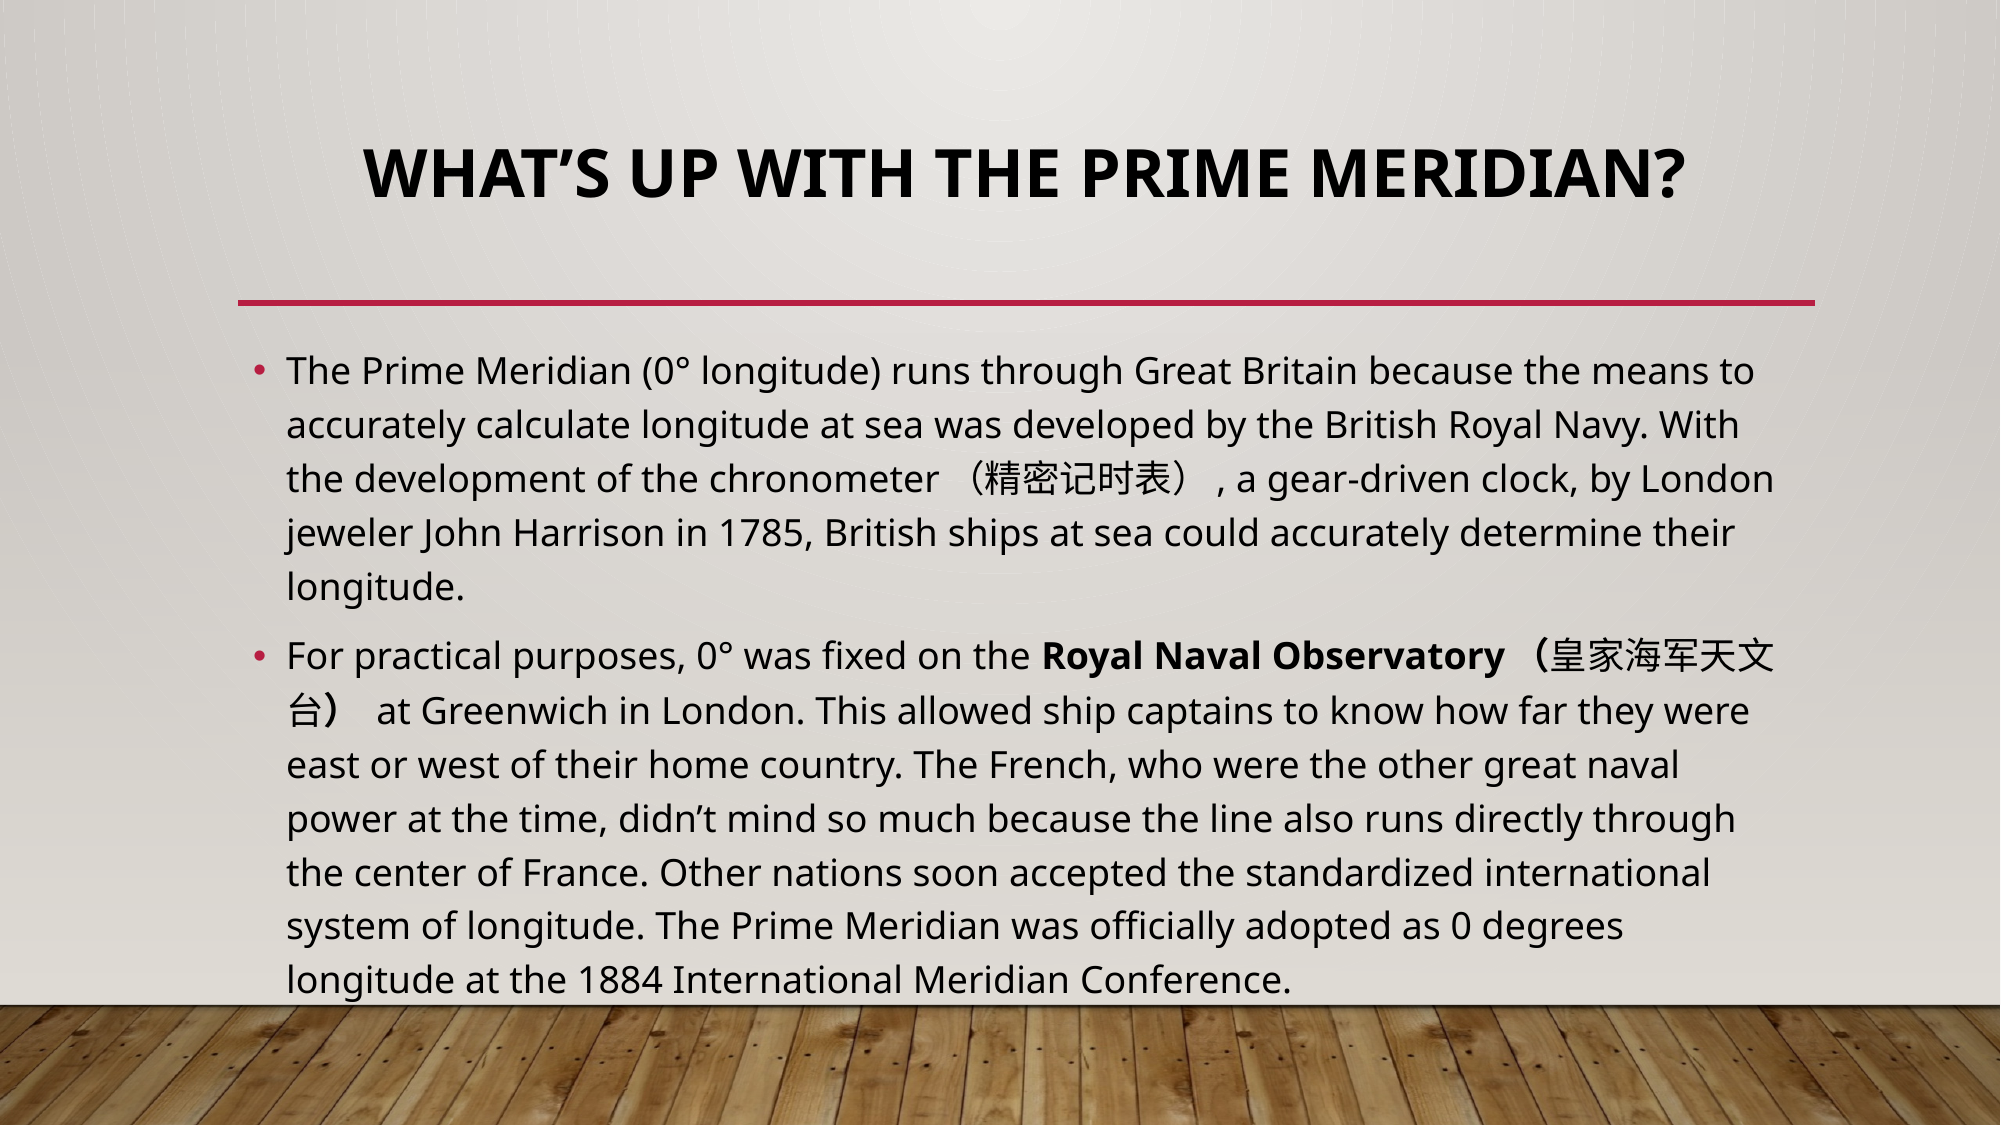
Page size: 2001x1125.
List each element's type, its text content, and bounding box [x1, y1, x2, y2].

list The Prime Meridian (0° longitude) runs through Great Britain because the means to accurately calculate longitude at sea was developed by the British Royal Navy. With the development of the chronometer（精密记时表）, a gear-driven clock, by London jeweler John Harrison in 1785, British ships at sea could accurately determine their longitude. For practical purposes, 0° was fixed on the Royal Naval Observatory（皇家海军天文台） at Greenwich in London. This allowed ship captains to know how far they were east or west of their home country. The French, who were the other great naval power at the time, didn’t mind so much because the line also runs directly through the center of France. Other nations soon accepted the standardized international system of longitude. The Prime Meridian was officially adopted as 0 degrees longitude at the 1884 International Meridian Conference. [238, 330, 1814, 1021]
title What’s Up with the Prime Meridian? [238, 131, 1814, 305]
picture [0, 1005, 2000, 1125]
